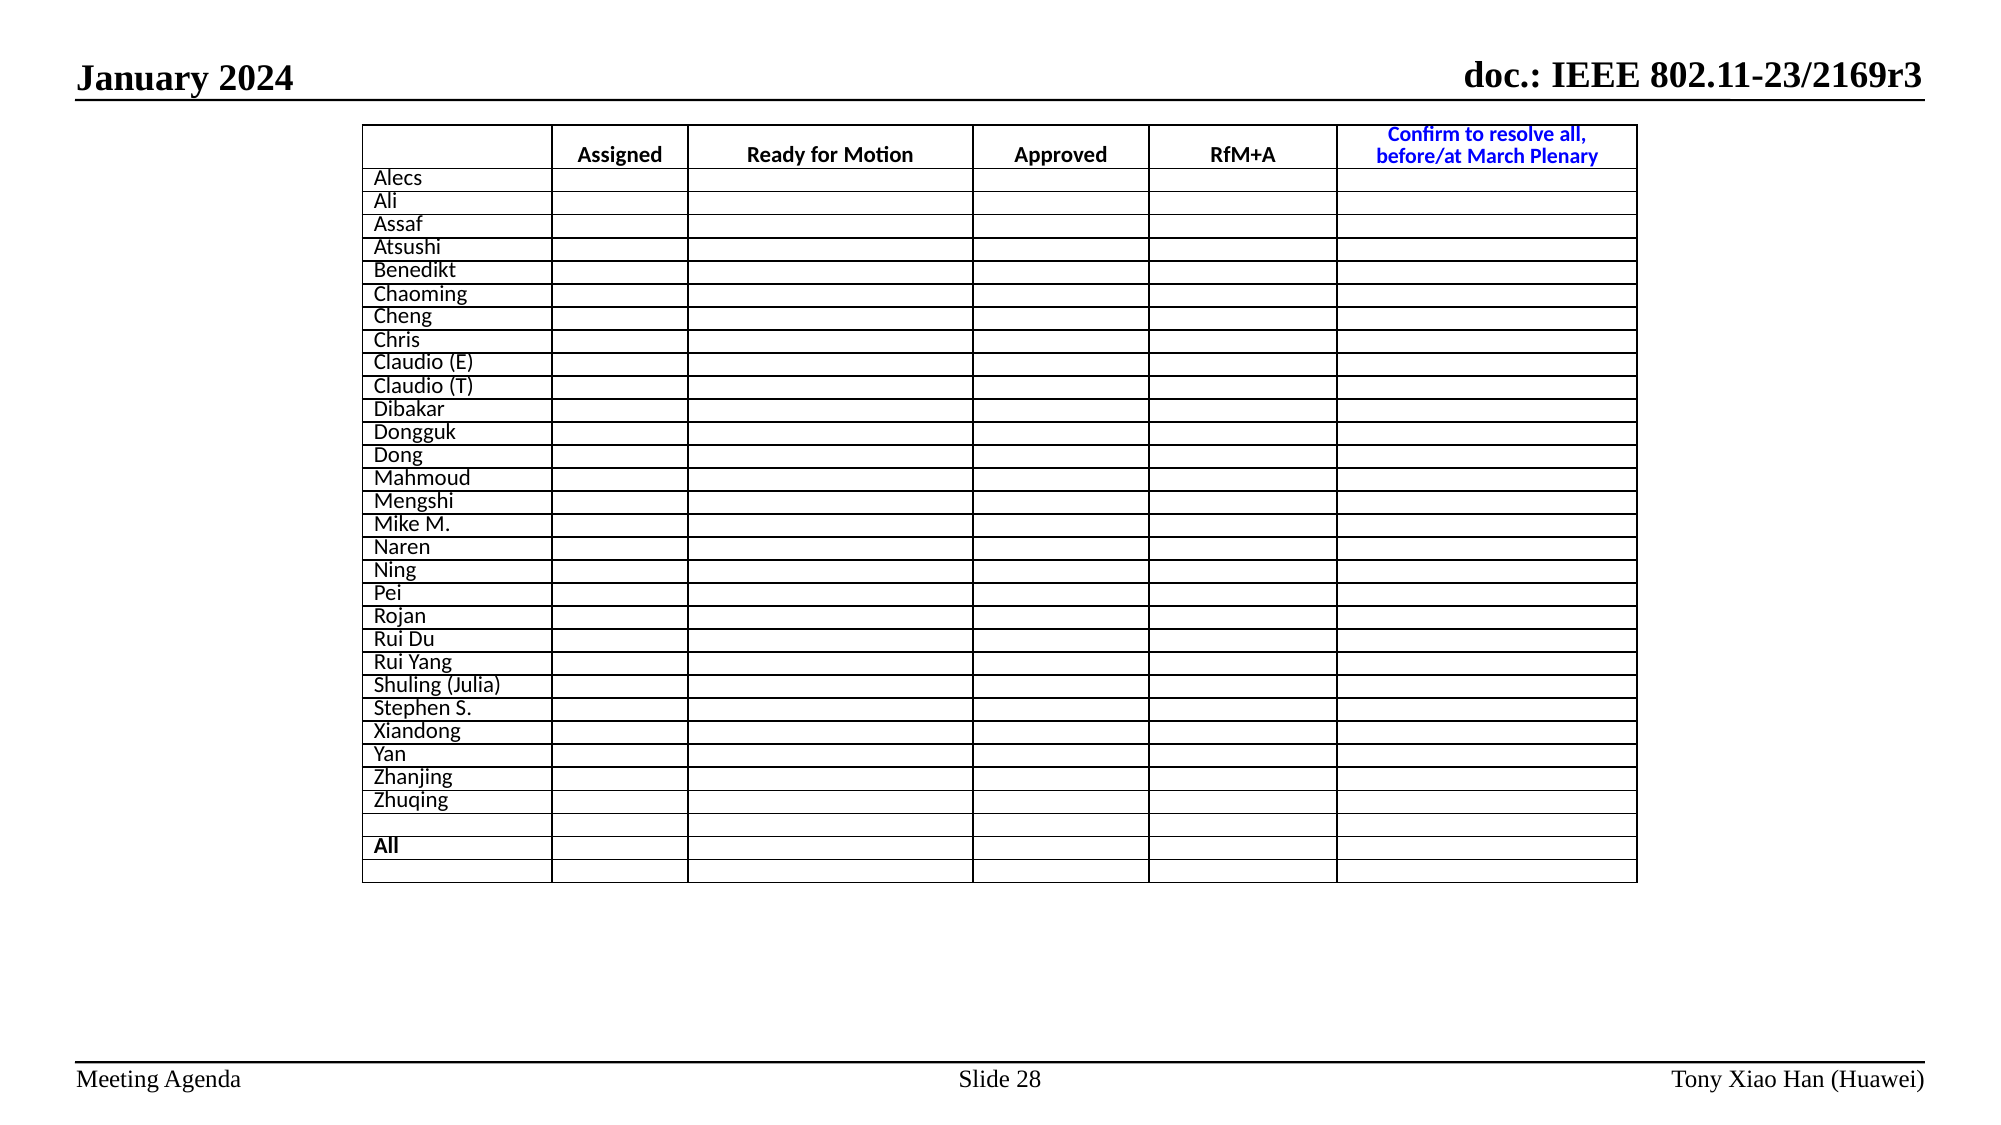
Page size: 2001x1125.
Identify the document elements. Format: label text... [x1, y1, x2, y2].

table_cell [553, 584, 687, 605]
table_cell [1150, 515, 1336, 536]
table_cell [974, 814, 1148, 836]
table_cell [1338, 308, 1636, 329]
table_cell Dongguk [363, 423, 551, 444]
table_cell [689, 354, 972, 375]
table_cell [1338, 285, 1636, 306]
table_cell [553, 653, 687, 674]
table_cell [974, 469, 1148, 490]
table_cell Assaf [363, 215, 551, 237]
table_cell [1338, 492, 1636, 513]
table_cell [1150, 814, 1336, 836]
table_cell [1150, 538, 1336, 559]
table_cell [974, 492, 1148, 513]
table_cell [1338, 469, 1636, 490]
table_cell [553, 814, 687, 836]
table_header Confirm to resolve all, before/at March Plenary [1338, 126, 1636, 168]
table_cell [1338, 538, 1636, 559]
table_cell [1150, 561, 1336, 582]
table_cell [974, 400, 1148, 421]
table_cell [1150, 262, 1336, 283]
table_cell [974, 446, 1148, 467]
table_cell [1150, 653, 1336, 674]
table_cell Mengshi [363, 492, 551, 513]
table_cell [553, 446, 687, 467]
table_cell [1338, 400, 1636, 421]
table_cell [689, 561, 972, 582]
table_cell [689, 584, 972, 605]
table_cell [1338, 607, 1636, 628]
table_cell [689, 308, 972, 329]
table_cell [553, 837, 687, 859]
table_cell [689, 446, 972, 467]
table_cell [553, 215, 687, 237]
table_cell [689, 285, 972, 306]
table_cell Cheng [363, 308, 551, 329]
table_cell [1338, 192, 1636, 214]
table_cell [553, 469, 687, 490]
table_cell [553, 262, 687, 283]
table_cell Dibakar [363, 400, 551, 421]
table_cell [1338, 331, 1636, 352]
table_cell [1338, 169, 1636, 191]
table_cell [974, 607, 1148, 628]
table_cell [689, 814, 972, 836]
table_cell [1338, 814, 1636, 836]
table_cell [974, 837, 1148, 859]
table_cell [689, 331, 972, 352]
table_cell [1150, 492, 1336, 513]
table_cell [689, 377, 972, 398]
table_cell [1150, 630, 1336, 651]
table_cell [689, 515, 972, 536]
table_cell [974, 584, 1148, 605]
table_cell [689, 262, 972, 283]
table_cell Pei [363, 584, 551, 605]
table_cell [974, 354, 1148, 375]
table_cell [553, 561, 687, 582]
table_cell [1338, 446, 1636, 467]
table_cell [689, 469, 972, 490]
table_cell Stephen S. [363, 699, 551, 720]
table_cell Yan [363, 745, 551, 766]
table_cell [553, 515, 687, 536]
table_cell [974, 676, 1148, 697]
table_cell [689, 538, 972, 559]
table_cell [553, 745, 687, 766]
table_cell [1338, 262, 1636, 283]
table_cell [1150, 331, 1336, 352]
table_cell [974, 423, 1148, 444]
table_cell [689, 192, 972, 214]
table_cell [1338, 239, 1636, 260]
table_cell [1150, 446, 1336, 467]
table_cell [689, 607, 972, 628]
table_cell [1338, 837, 1636, 859]
table_cell [553, 676, 687, 697]
table_cell [553, 285, 687, 306]
table_cell [1150, 469, 1336, 490]
table_cell [553, 699, 687, 720]
table_cell [1338, 722, 1636, 743]
table_cell [553, 377, 687, 398]
table_header Approved [974, 126, 1148, 168]
table_cell [974, 538, 1148, 559]
table_cell Dong [363, 446, 551, 467]
table_cell [363, 814, 551, 836]
table_cell [553, 331, 687, 352]
table_cell Claudio (E) [363, 354, 551, 375]
table_cell [1150, 423, 1336, 444]
table_cell [1338, 745, 1636, 766]
table_cell [1150, 745, 1336, 766]
table_cell [1150, 699, 1336, 720]
table_cell [1338, 676, 1636, 697]
table_cell [689, 837, 972, 859]
table_cell [689, 492, 972, 513]
table_cell Zhuqing [363, 791, 551, 813]
table_cell [553, 538, 687, 559]
table_cell [689, 676, 972, 697]
table_cell [1150, 837, 1336, 859]
table_cell [1338, 377, 1636, 398]
table_cell [974, 169, 1148, 191]
table_cell [689, 860, 972, 882]
table_cell [689, 699, 972, 720]
table_cell [689, 768, 972, 790]
table_header Ready for Motion [689, 126, 972, 168]
table_cell [1150, 584, 1336, 605]
table_cell [689, 400, 972, 421]
table_cell [553, 423, 687, 444]
table_cell [974, 308, 1148, 329]
table_cell [1338, 768, 1636, 790]
table_cell [1338, 584, 1636, 605]
table_cell [974, 630, 1148, 651]
table_cell [974, 860, 1148, 882]
table_cell Zhanjing [363, 768, 551, 790]
table_cell Rui Du [363, 630, 551, 651]
table_cell Xiandong [363, 722, 551, 743]
table_cell [1150, 215, 1336, 237]
table_cell [1150, 239, 1336, 260]
table_cell Rojan [363, 607, 551, 628]
table_header [363, 126, 551, 168]
table_cell [1150, 791, 1336, 813]
table_cell All [363, 837, 551, 859]
table_cell [974, 791, 1148, 813]
table_cell [1150, 308, 1336, 329]
table_cell [1150, 192, 1336, 214]
table_cell [689, 791, 972, 813]
table_cell [1338, 561, 1636, 582]
table_cell [689, 722, 972, 743]
table_cell Benedikt [363, 262, 551, 283]
table_cell [553, 722, 687, 743]
table_cell [689, 423, 972, 444]
table_cell [553, 860, 687, 882]
table_cell [1150, 400, 1336, 421]
table_cell [974, 653, 1148, 674]
table_cell [553, 607, 687, 628]
table_cell [1150, 607, 1336, 628]
table_cell Shuling (Julia) [363, 676, 551, 697]
table_cell [363, 860, 551, 882]
table_cell Alecs [363, 169, 551, 191]
table_cell [974, 331, 1148, 352]
table_cell [974, 262, 1148, 283]
table_cell [974, 722, 1148, 743]
table_cell [689, 745, 972, 766]
table_cell [1338, 653, 1636, 674]
table_cell Chris [363, 331, 551, 352]
table_cell [974, 561, 1148, 582]
table_cell [974, 515, 1148, 536]
table_cell [974, 239, 1148, 260]
table_cell Mahmoud [363, 469, 551, 490]
table_cell [974, 699, 1148, 720]
table_cell [1150, 377, 1336, 398]
table_cell [974, 745, 1148, 766]
table_cell [553, 192, 687, 214]
table_cell [1150, 860, 1336, 882]
table_cell [553, 308, 687, 329]
table_cell Claudio (T) [363, 377, 551, 398]
table_cell [974, 192, 1148, 214]
table_cell Chaoming [363, 285, 551, 306]
table_cell [553, 768, 687, 790]
table_cell [974, 377, 1148, 398]
table_cell [553, 791, 687, 813]
table_cell [1338, 423, 1636, 444]
table_cell [1150, 722, 1336, 743]
table_cell [1338, 699, 1636, 720]
table_cell [974, 768, 1148, 790]
table_cell [689, 239, 972, 260]
table_cell [553, 354, 687, 375]
table_cell [689, 215, 972, 237]
table_cell [1150, 354, 1336, 375]
table_cell [1150, 676, 1336, 697]
table_cell [553, 169, 687, 191]
table_header Assigned [553, 126, 687, 168]
table_cell [1150, 768, 1336, 790]
table_cell [553, 400, 687, 421]
table_cell [553, 630, 687, 651]
table_cell [1150, 285, 1336, 306]
table_cell [553, 239, 687, 260]
table_cell [1150, 169, 1336, 191]
table_cell [1338, 354, 1636, 375]
table_cell Naren [363, 538, 551, 559]
table_cell [974, 215, 1148, 237]
table_cell [1338, 215, 1636, 237]
table_cell [1338, 515, 1636, 536]
table_cell [1338, 860, 1636, 882]
table_cell [689, 169, 972, 191]
table_cell Atsushi [363, 239, 551, 260]
table_header RfM+A [1150, 126, 1336, 168]
table_cell Rui Yang [363, 653, 551, 674]
table_cell [553, 492, 687, 513]
table_cell [1338, 630, 1636, 651]
table_cell [974, 285, 1148, 306]
table_cell [1338, 791, 1636, 813]
table_cell Ning [363, 561, 551, 582]
table_cell [689, 630, 972, 651]
table_cell Mike M. [363, 515, 551, 536]
table_cell [689, 653, 972, 674]
table_cell Ali [363, 192, 551, 214]
